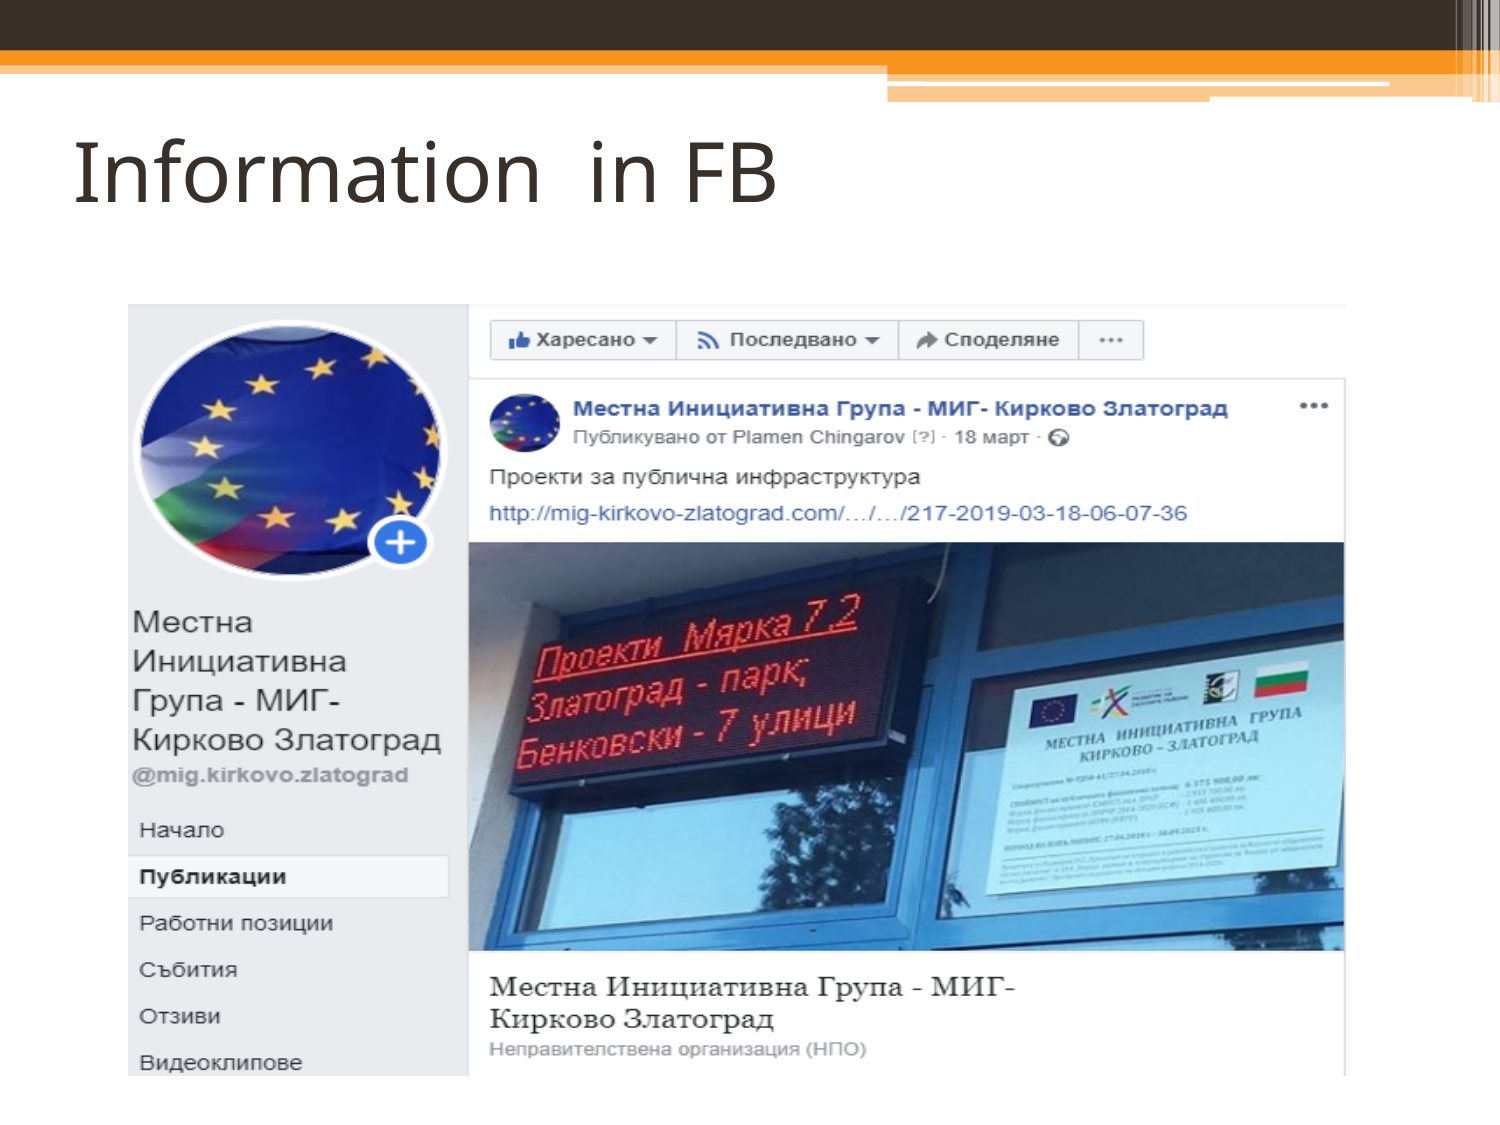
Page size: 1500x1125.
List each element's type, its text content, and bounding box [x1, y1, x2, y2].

title Information in FB [58, 82, 1409, 257]
picture [128, 304, 1346, 1076]
